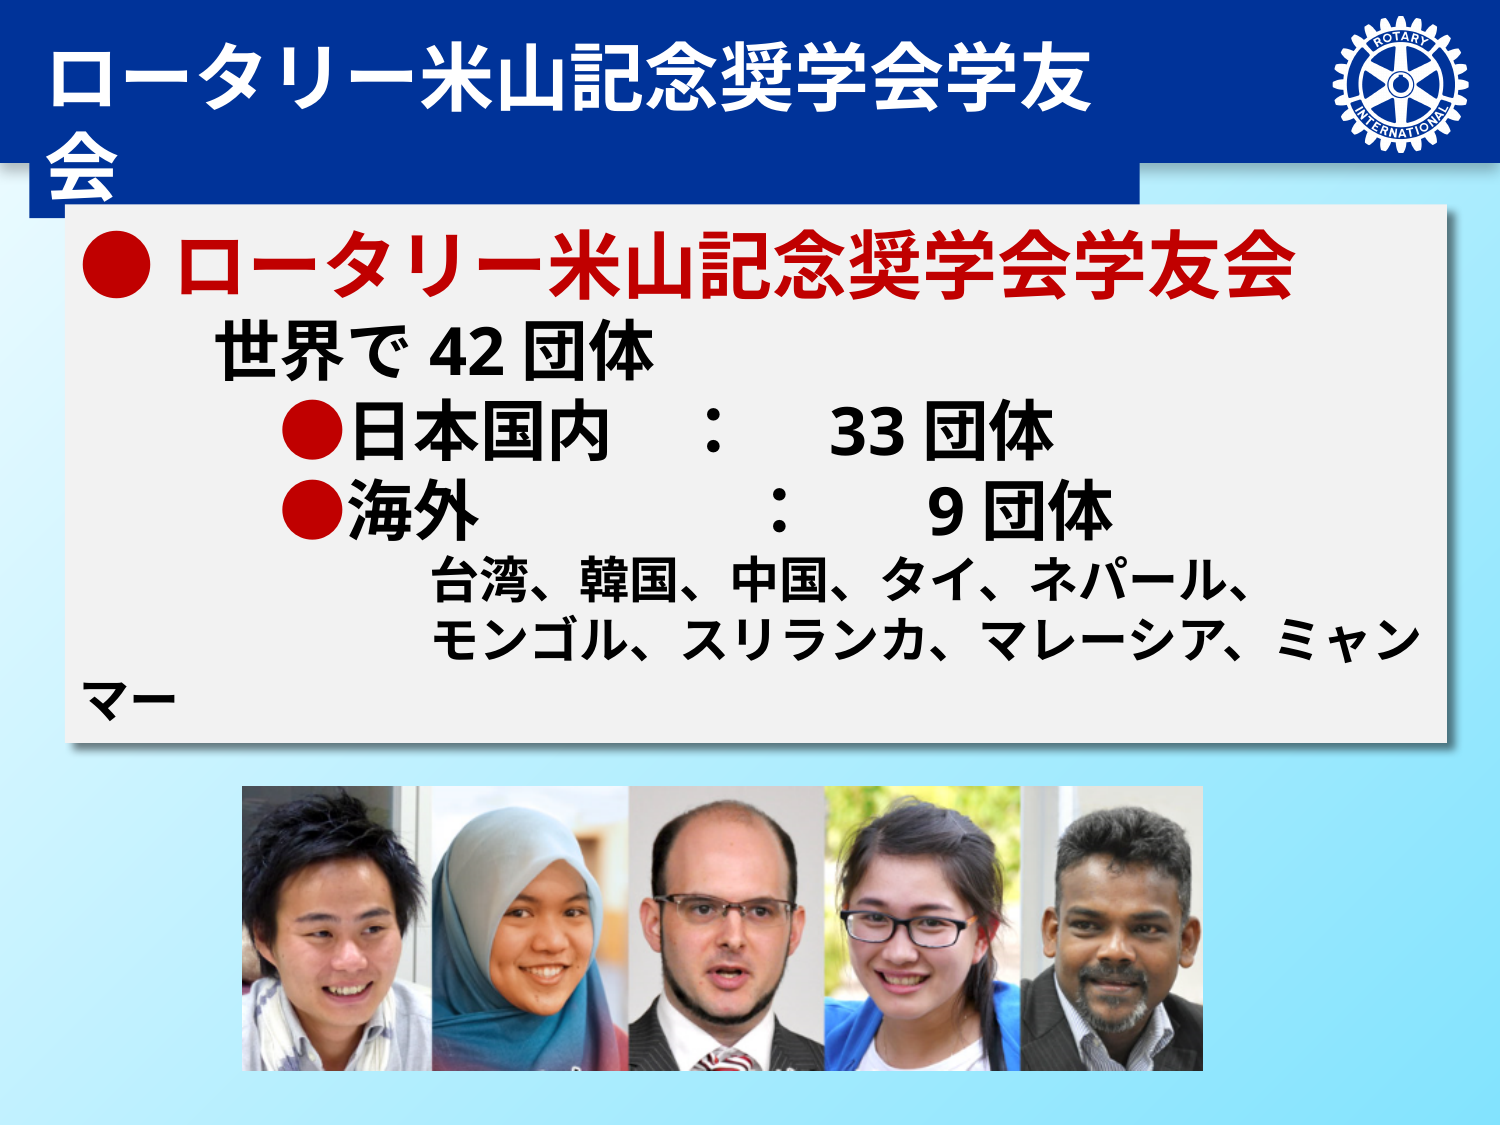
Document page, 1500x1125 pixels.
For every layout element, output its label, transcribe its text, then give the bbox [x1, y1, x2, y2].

text_box ロータリー米山記念奨学会学友会 [29, 23, 1140, 219]
text_box ●ロータリー米山記念奨学会学友会 世界で42団体 ●日本国内 ： 33団体 ●海外 ： 9団体 台湾、韓国、中国、タイ、ネパール、 モンゴル、スリランカ、マレーシア、ミャンマー [64, 204, 1448, 744]
picture [241, 786, 1203, 1071]
text_box [91, 753, 1412, 849]
picture [1328, 16, 1469, 153]
